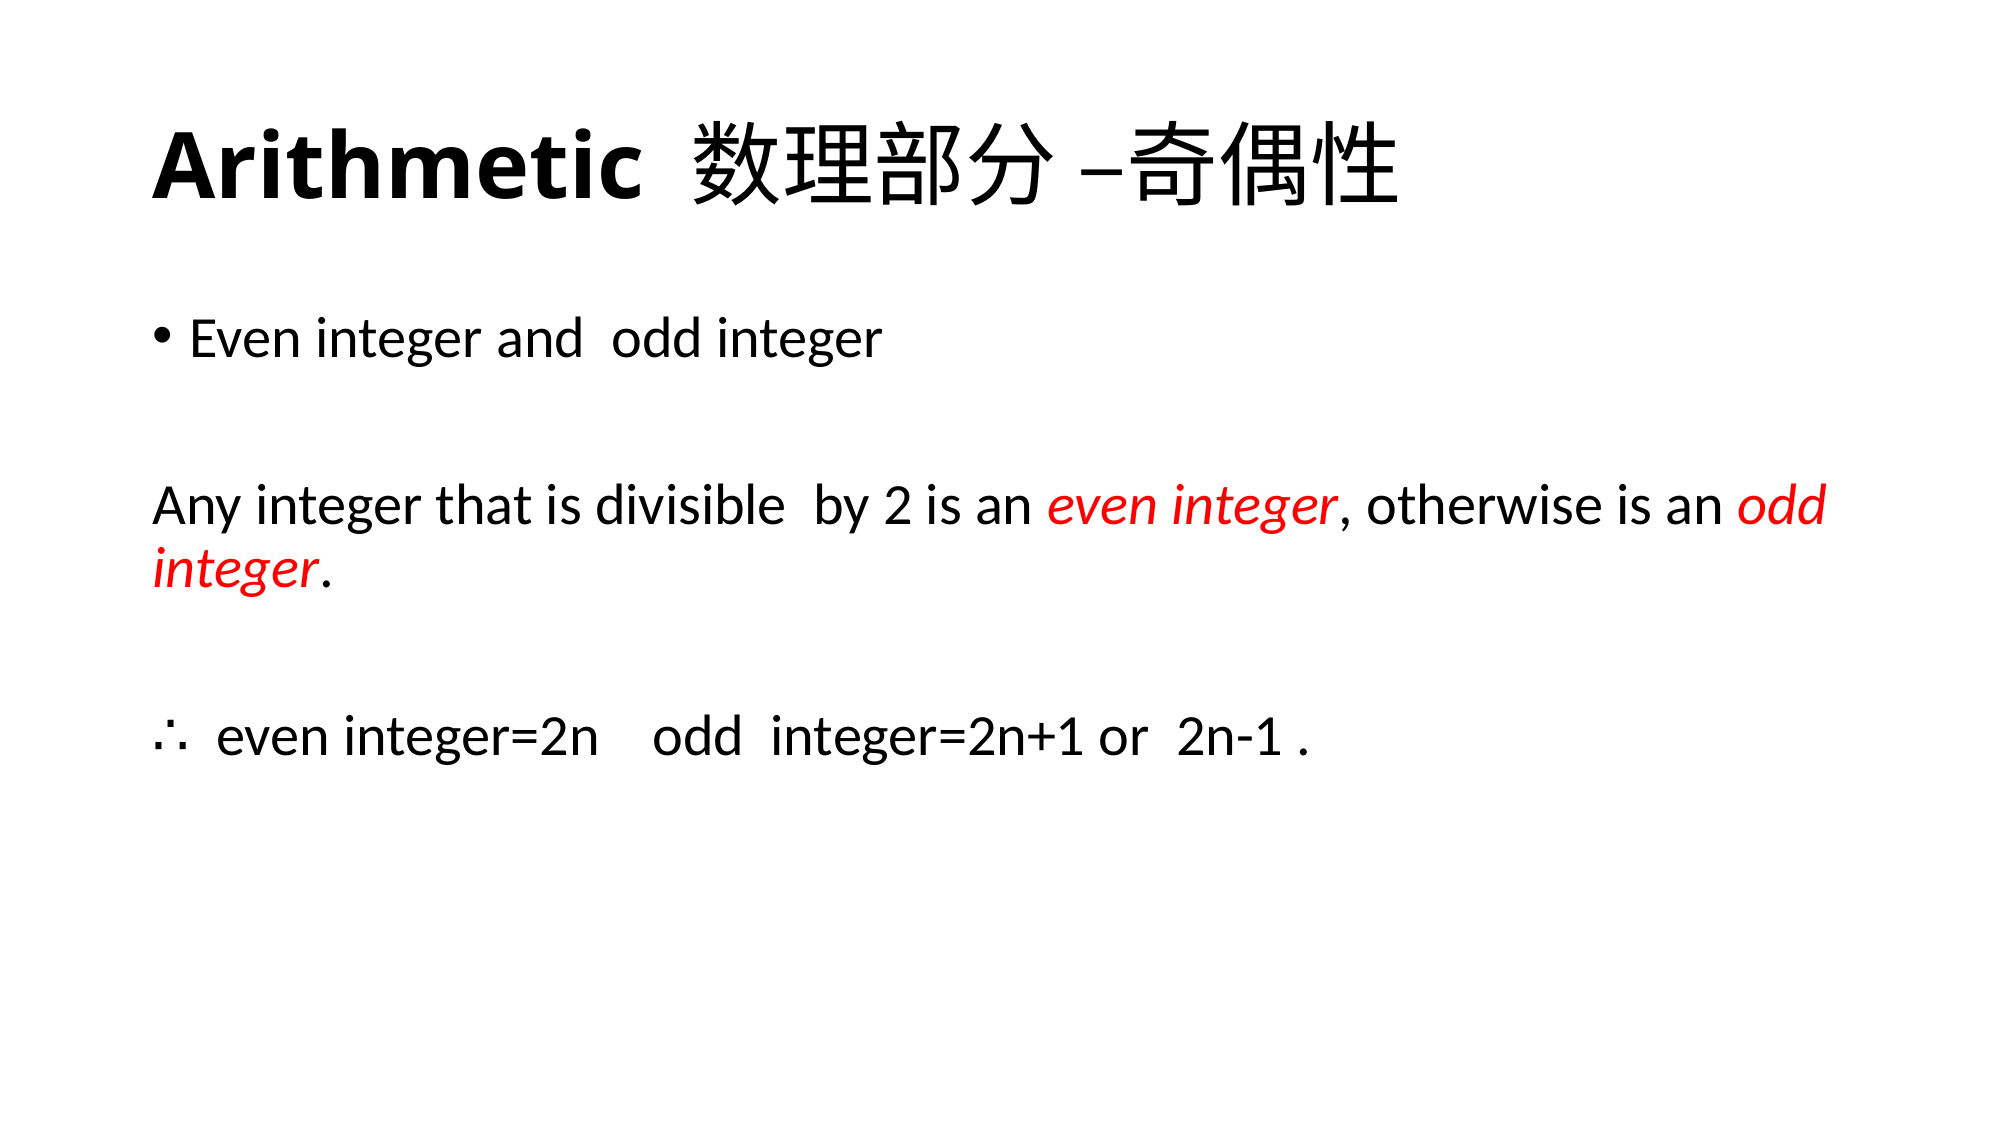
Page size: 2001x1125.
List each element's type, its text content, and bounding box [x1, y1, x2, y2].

title Arithmetic 数理部分 –奇偶性 [137, 59, 1863, 278]
list Even integer and odd integer Any integer that is divisible by 2 is an even integer, otherwise is an odd integer. ∴ even integer=2n odd integer=2n+1 or 2n-1 . [137, 299, 1863, 1014]
